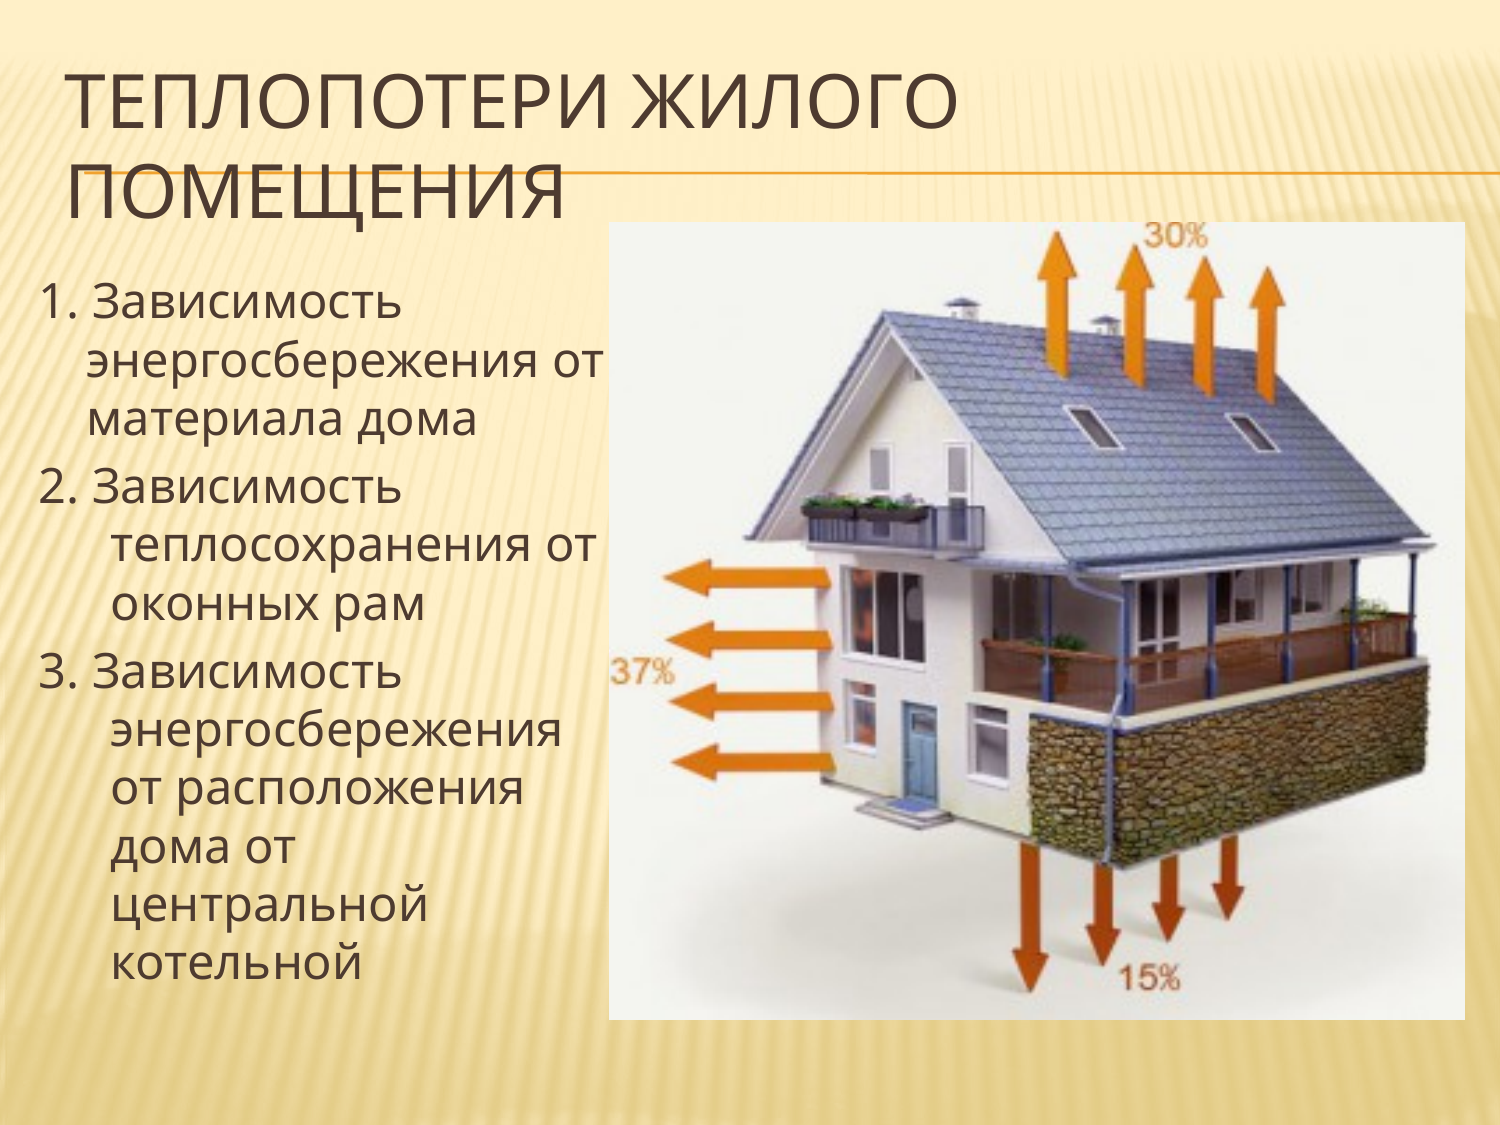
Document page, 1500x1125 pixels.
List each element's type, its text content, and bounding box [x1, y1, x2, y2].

picture [609, 222, 1466, 1020]
title Теплопотери жилого помещения [50, 75, 1475, 213]
list 1. Зависимость энергосбережения от материала дома 2. Зависимость теплосохранения от оконных рам 3. Зависимость энергосбережения от расположения дома от центральной котельной [23, 262, 598, 1006]
